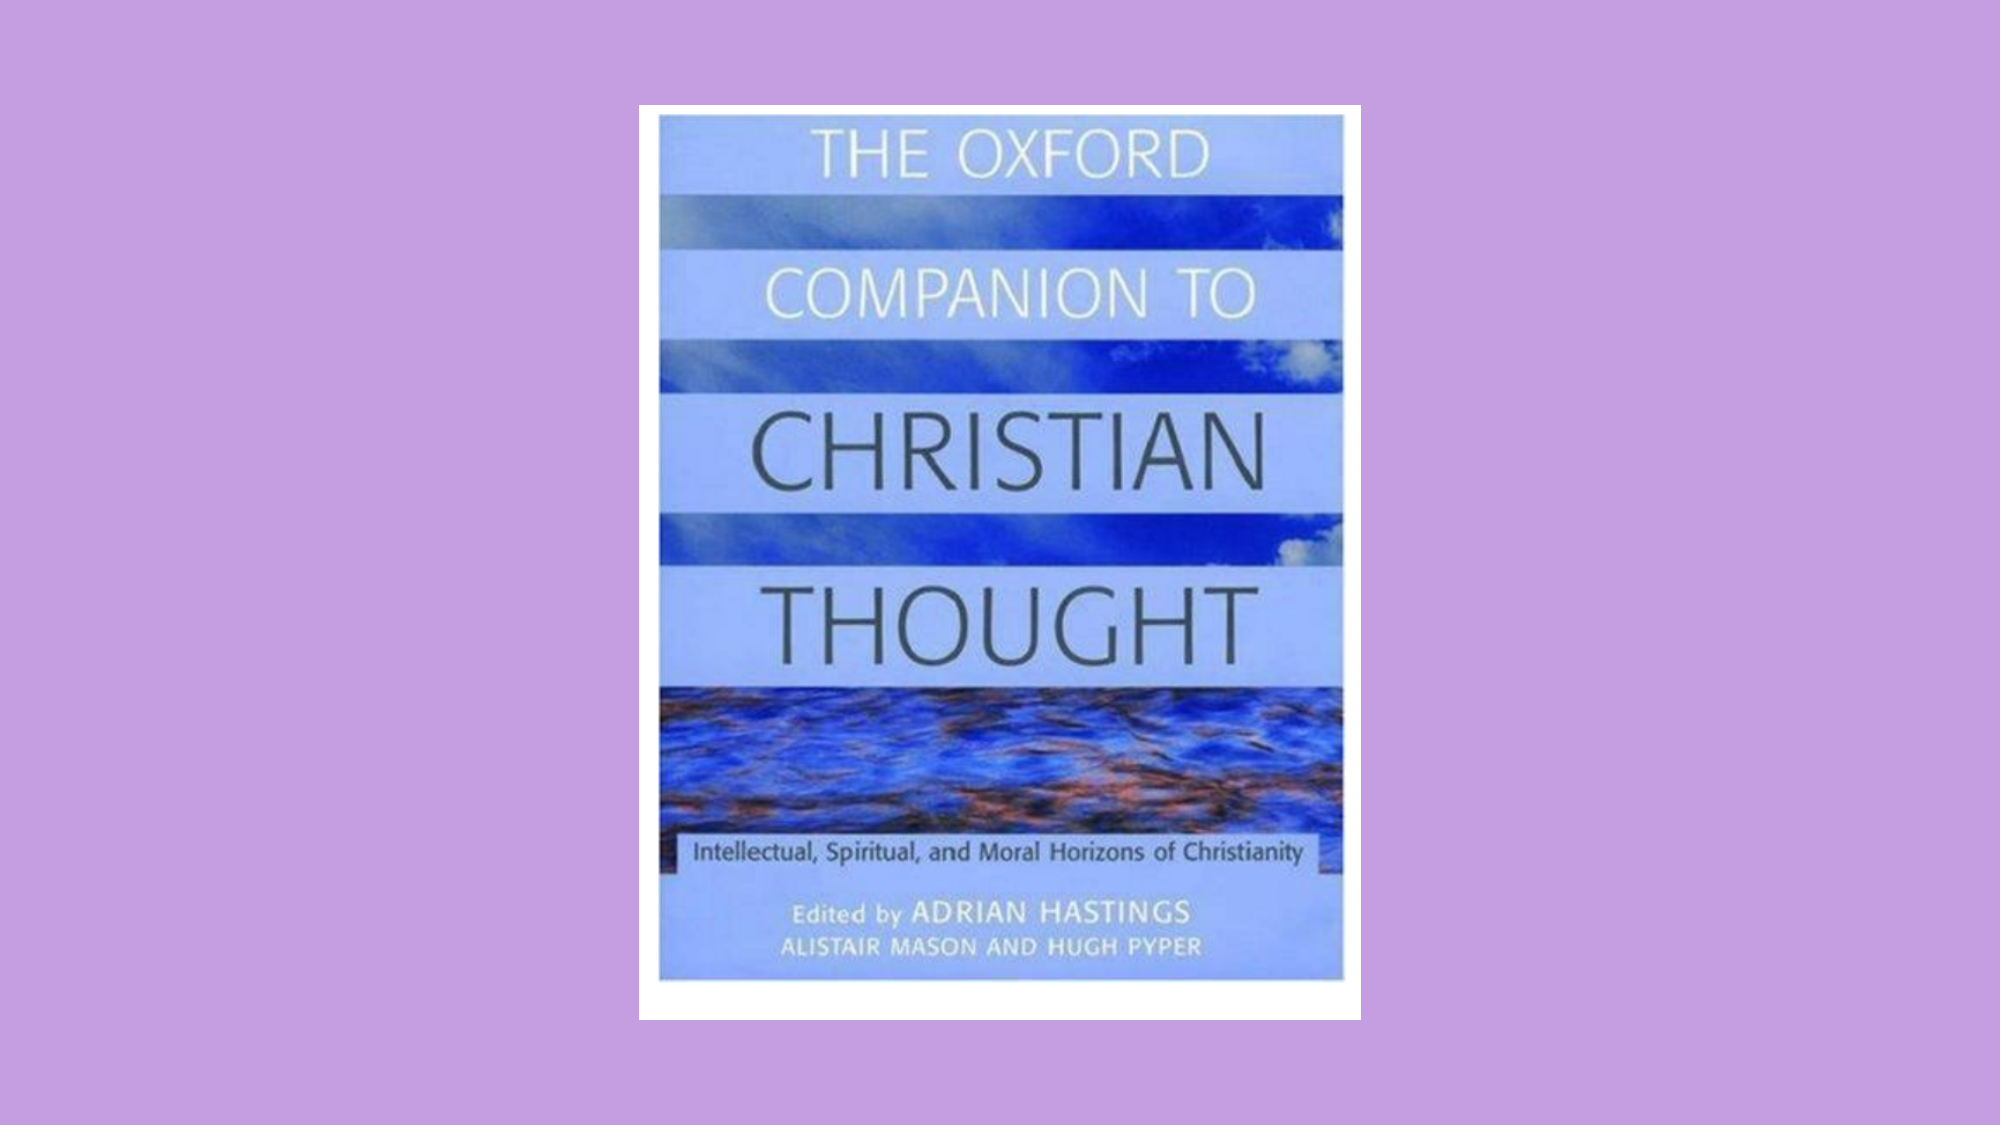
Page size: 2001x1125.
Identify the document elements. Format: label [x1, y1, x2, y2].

list [639, 105, 1361, 1020]
